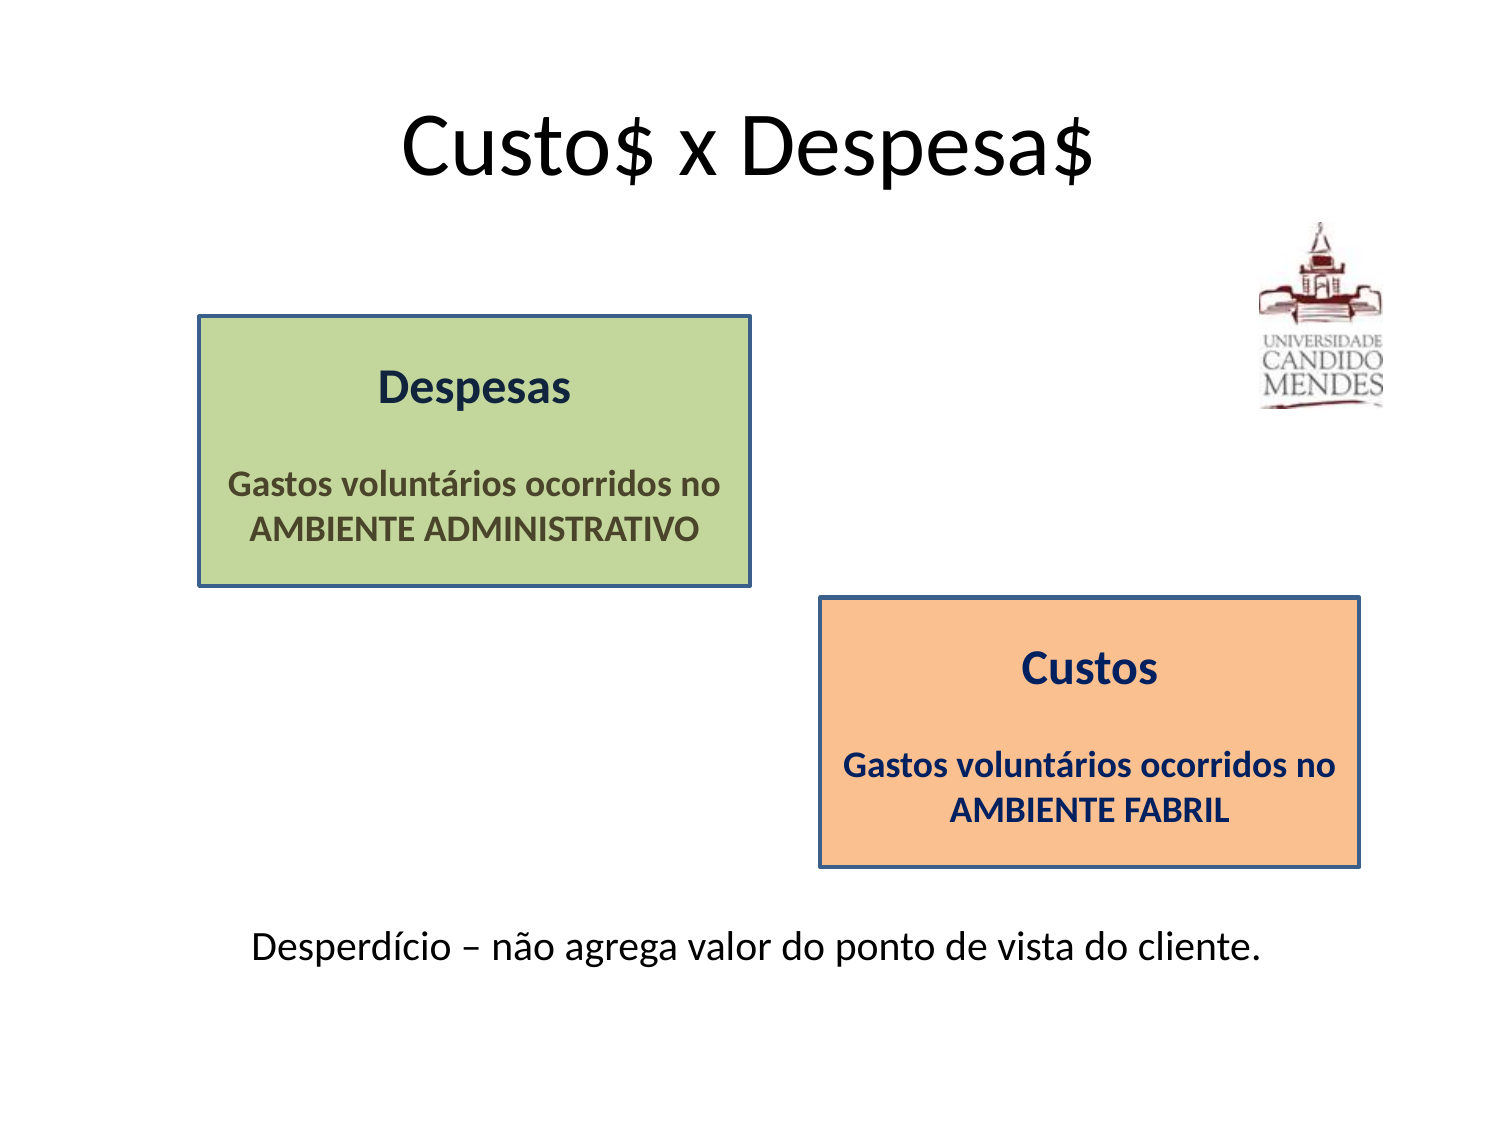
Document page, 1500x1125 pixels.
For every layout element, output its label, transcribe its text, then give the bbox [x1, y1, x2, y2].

picture [1259, 222, 1383, 409]
title Custo$ x Despesa$ [75, 45, 1425, 233]
list Desperdício – não agrega valor do ponto de vista do cliente. [75, 262, 1425, 1005]
text_box Despesas Gastos voluntários ocorridos no AMBIENTE ADMINISTRATIVO [197, 314, 752, 588]
text_box Custos Gastos voluntários ocorridos no AMBIENTE FABRIL [818, 595, 1361, 869]
